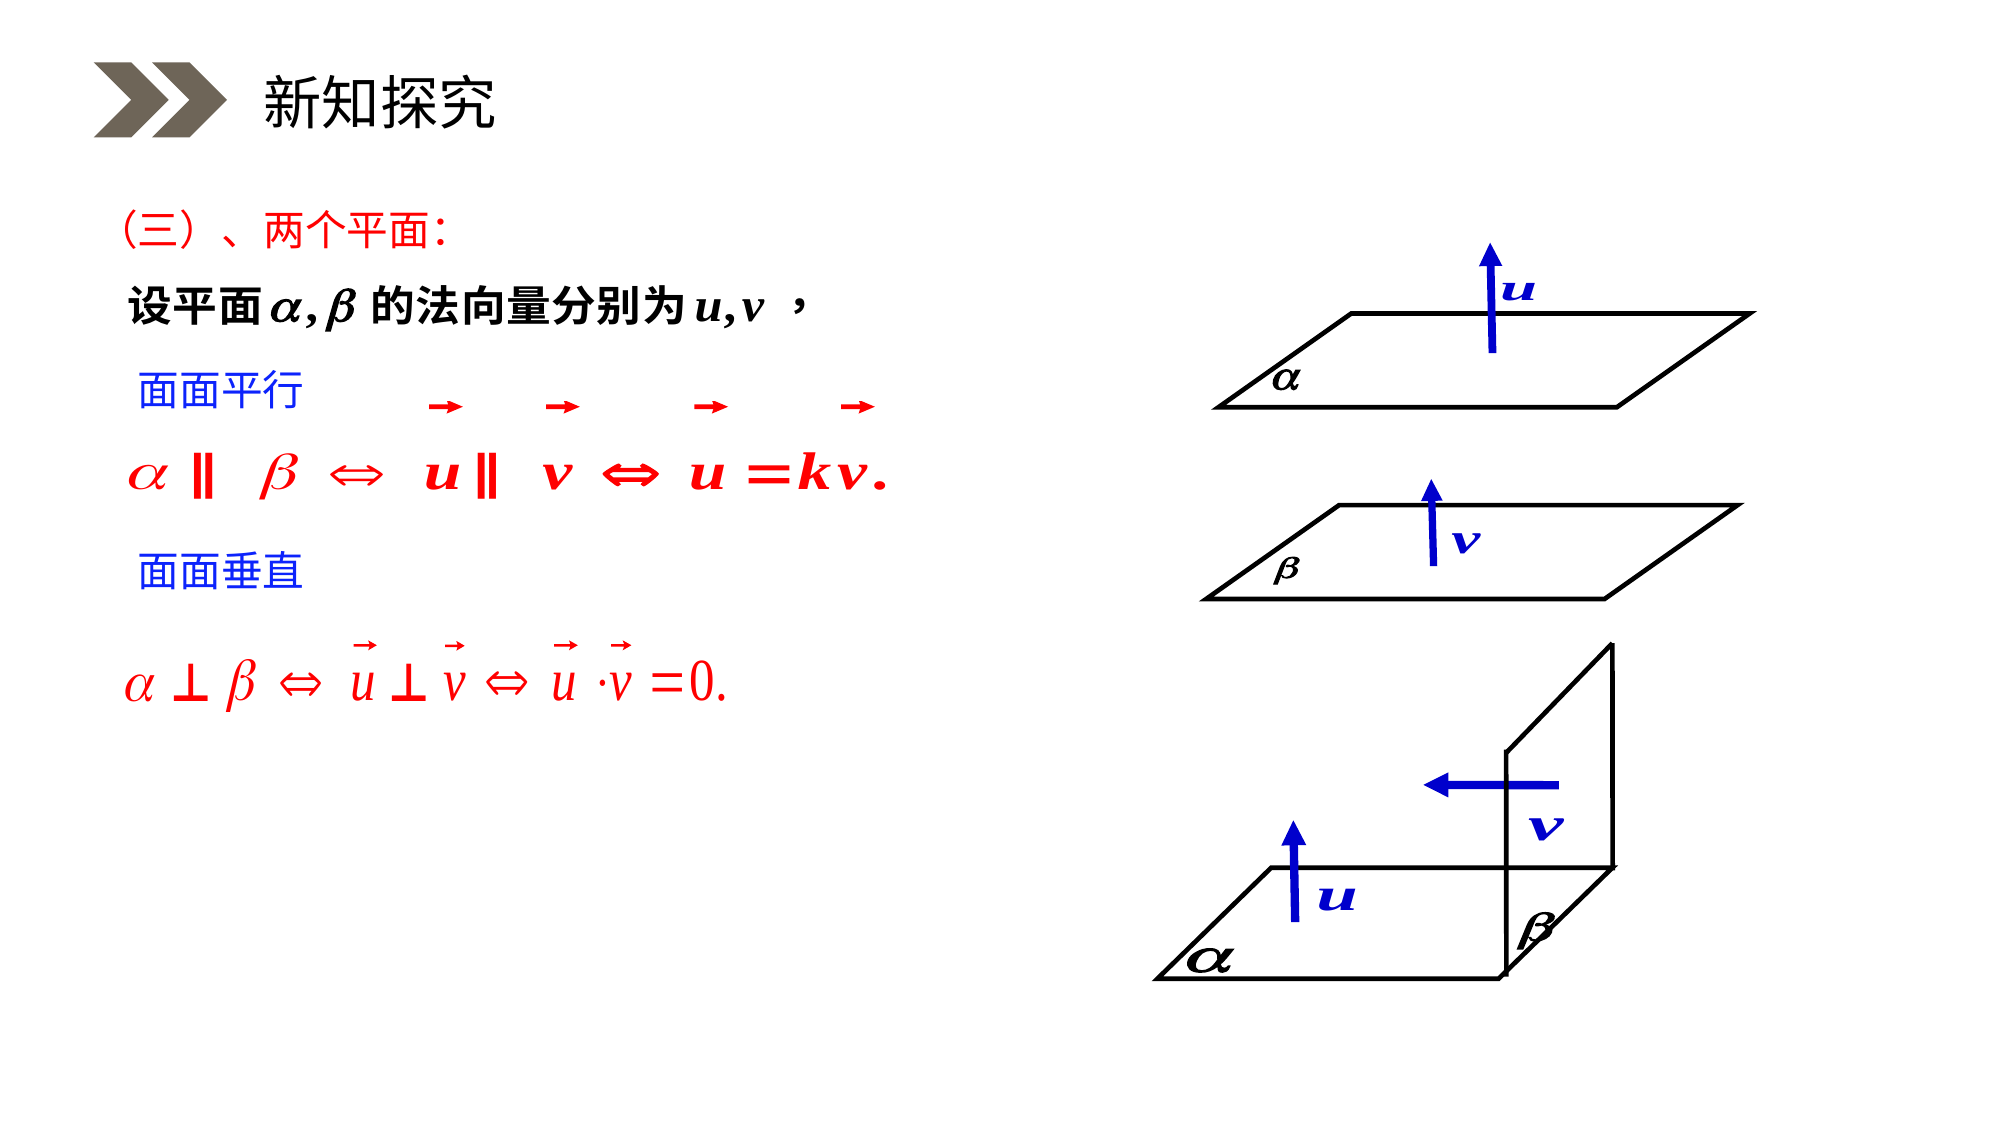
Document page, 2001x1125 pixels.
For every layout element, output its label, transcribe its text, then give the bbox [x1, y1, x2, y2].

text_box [1157, 643, 1776, 985]
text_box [117, 598, 839, 756]
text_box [1206, 242, 1750, 599]
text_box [38, 265, 949, 342]
text_box 面面平行 [122, 356, 501, 401]
text_box 新知探究 [248, 66, 1088, 137]
text_box 面面垂直 [122, 541, 501, 598]
text_box （三）、两个平面： [81, 195, 488, 261]
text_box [118, 401, 948, 541]
